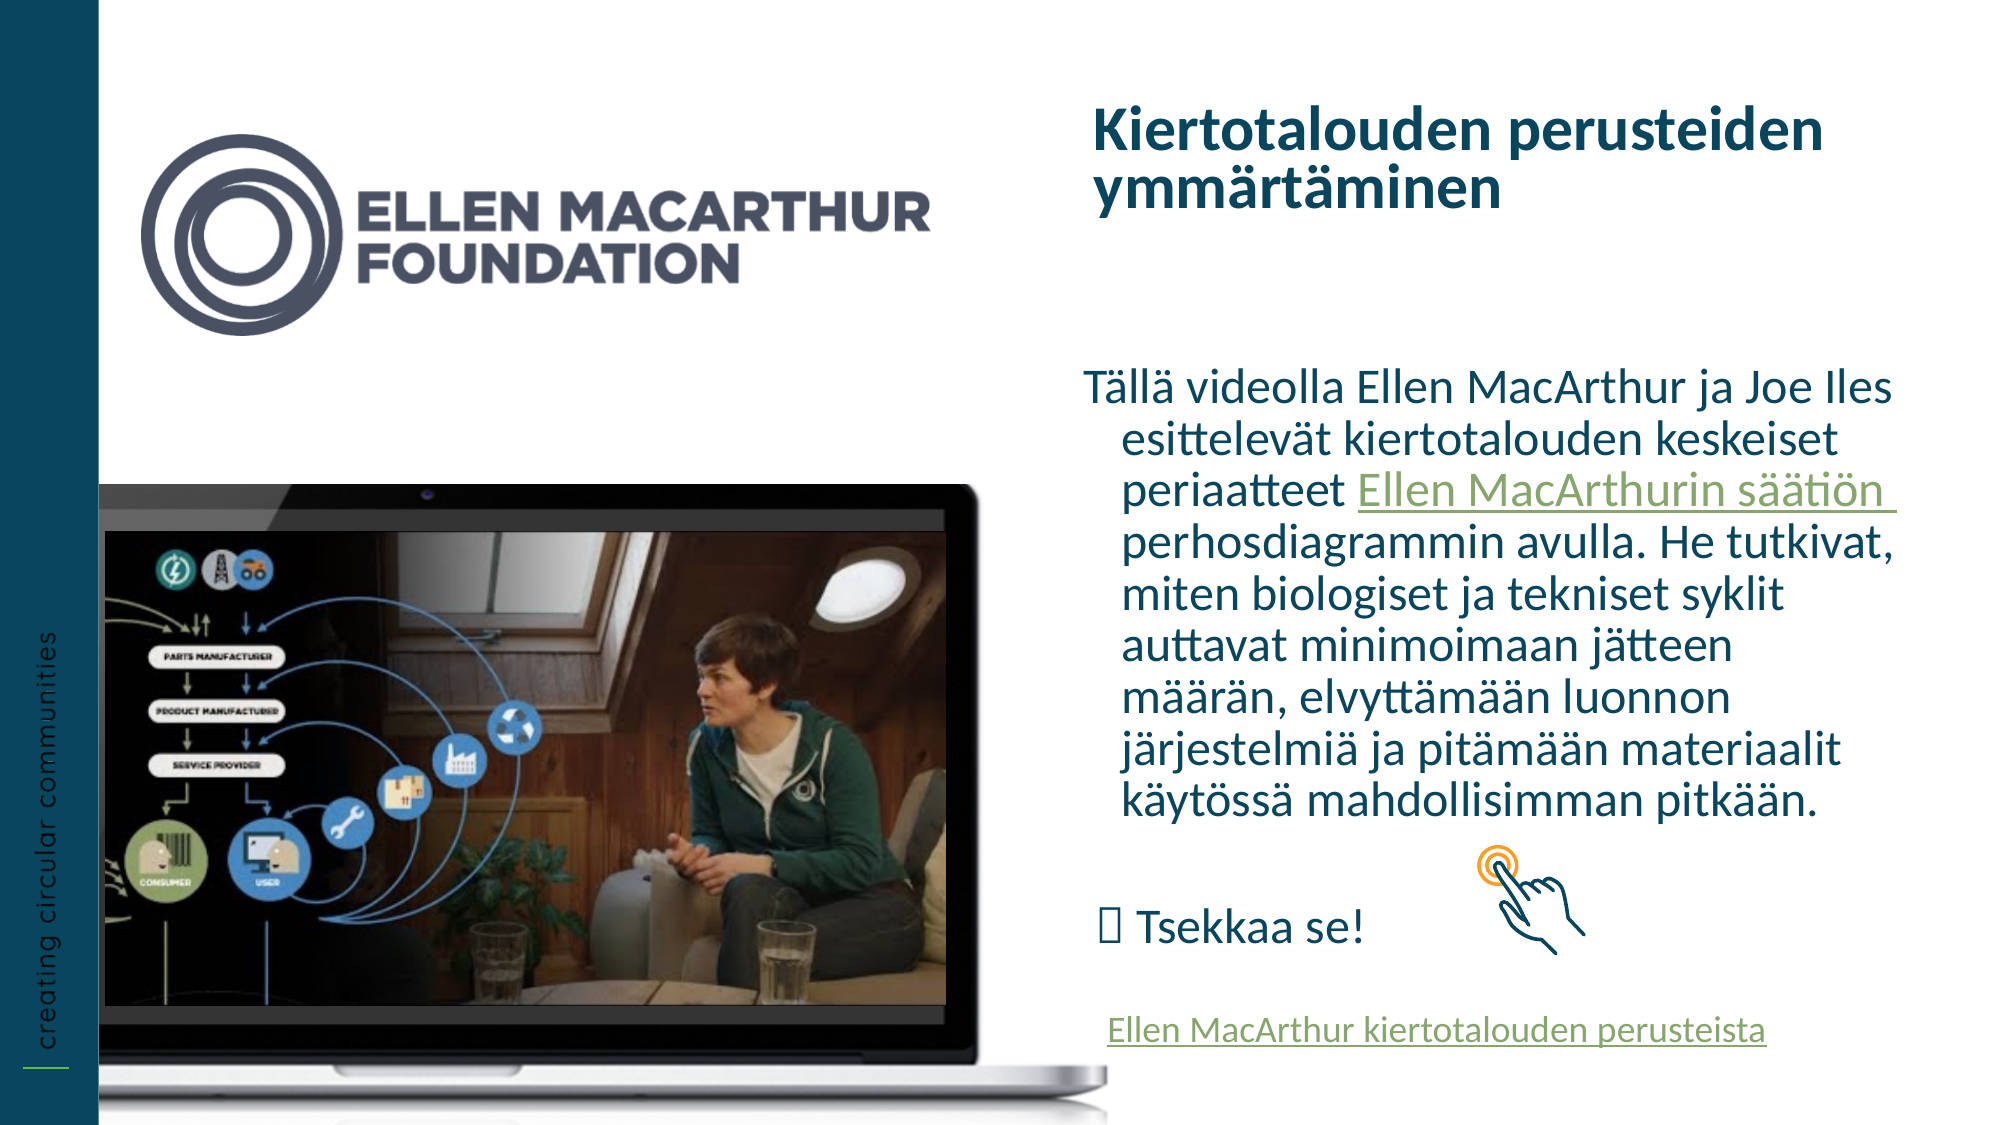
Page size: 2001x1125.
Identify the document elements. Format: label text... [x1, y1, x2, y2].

picture [99, 484, 1200, 1125]
picture [141, 134, 931, 336]
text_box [104, 531, 946, 1007]
list Kiertotalouden perusteiden ymmärtäminen [1079, 97, 1898, 261]
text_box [1496, 832, 1564, 961]
text_box Ellen MacArthur kiertotalouden perusteista [1092, 997, 1963, 1057]
list Tällä videolla Ellen MacArthur ja Joe Iles esittelevät kiertotalouden keskeiset periaatteet Ellen MacArthurin säätiön perhosdiagrammin avulla. He tutkivat, miten biologiset ja tekniset syklit auttavat minimoimaan jätteen määrän, elvyttämään luonnon järjestelmiä ja pitämään materiaalit käytössä mahdollisimman pitkään.  Tsekkaa se! [1069, 357, 1927, 1031]
